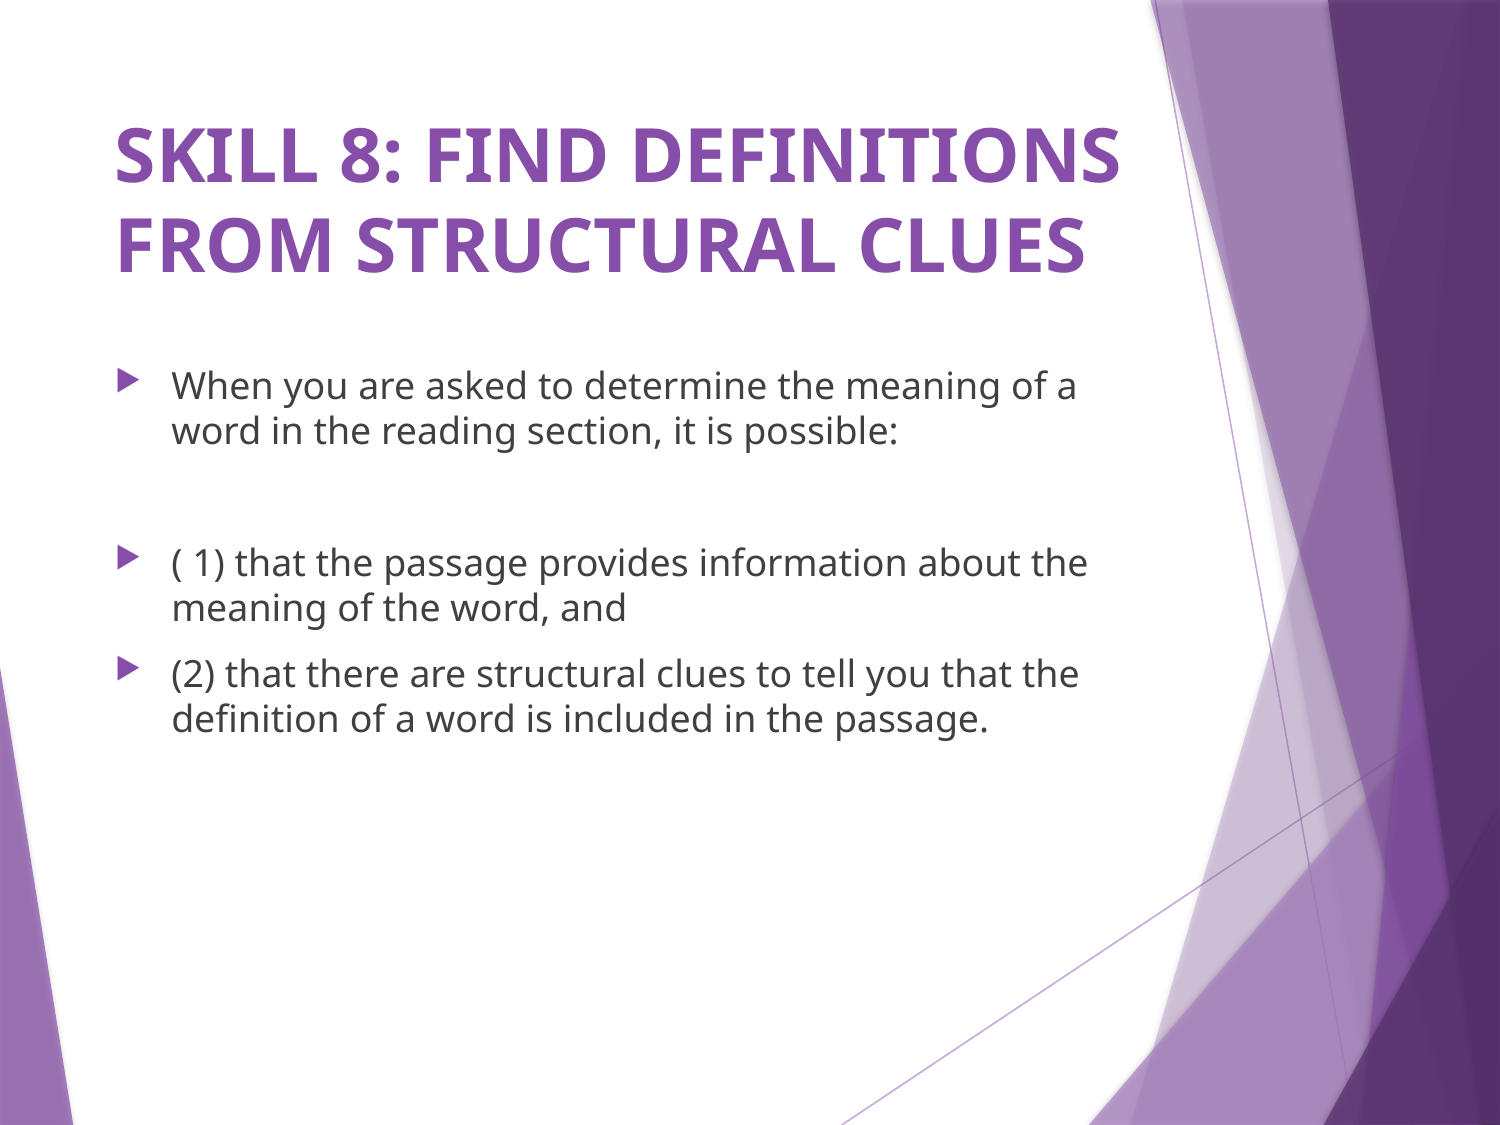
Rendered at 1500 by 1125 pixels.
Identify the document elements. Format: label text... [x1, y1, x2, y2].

title SKILL 8: FIND DEFINITIONS FROM STRUCTURAL CLUES [99, 99, 1142, 317]
list When you are asked to determine the meaning of a word in the reading section, it is possible: ( 1) that the passage provides information about the meaning of the word, and (2) that there are structural clues to tell you that the definition of a word is included in the passage. [99, 354, 1142, 992]
